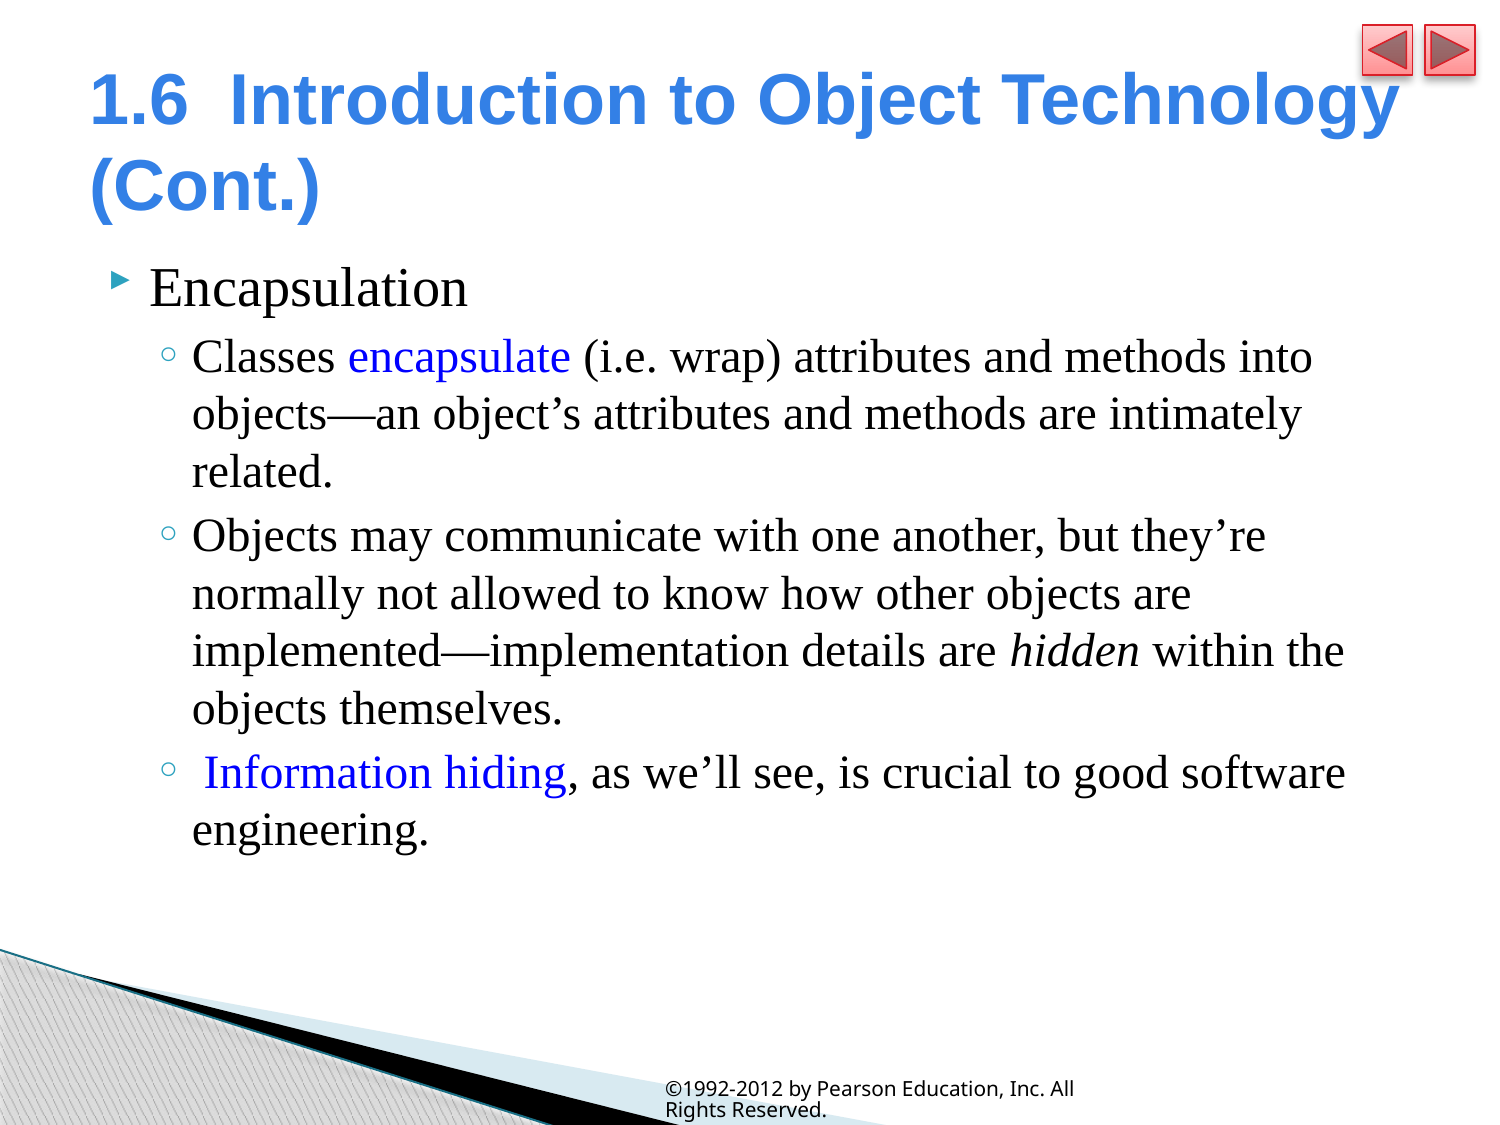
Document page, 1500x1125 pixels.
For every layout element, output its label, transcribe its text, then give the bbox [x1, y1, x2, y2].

list Encapsulation Classes encapsulate (i.e. wrap) attributes and methods into objects—an object’s attributes and methods are intimately related. Objects may communicate with one another, but they’re normally not allowed to know how other objects are implemented—implementation details are hidden within the objects themselves. Information hiding, as we’ll see, is crucial to good software engineering. [74, 242, 1426, 986]
footer ©1992-2012 by Pearson Education, Inc. All Rights Reserved. [650, 1051, 1105, 1112]
title 1.6 Introduction to Object Technology (Cont.) [75, 45, 1425, 233]
